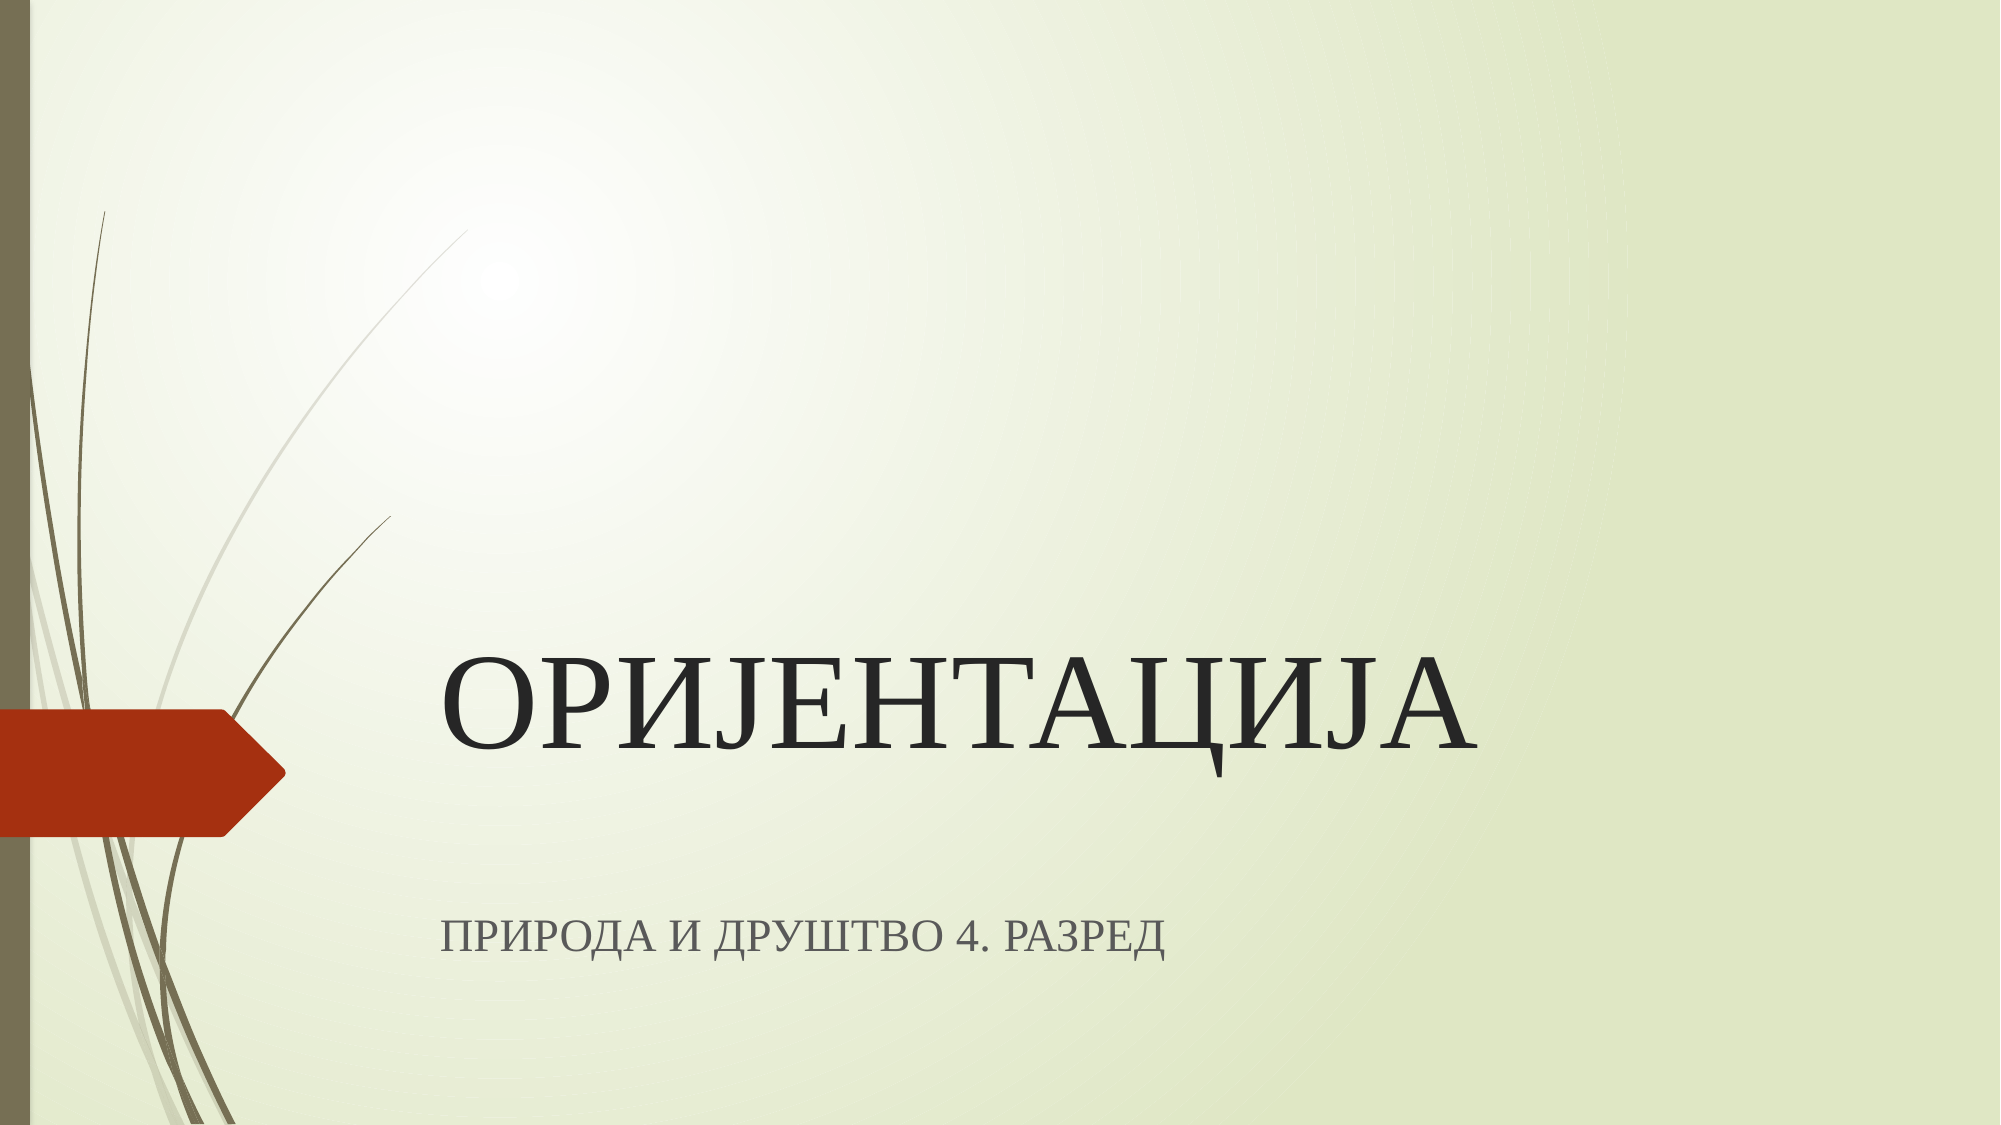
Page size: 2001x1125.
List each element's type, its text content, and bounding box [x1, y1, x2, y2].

subtitle ПРИРОДА И ДРУШТВО 4. РАЗРЕД [424, 783, 1888, 969]
title ОРИЈЕНТАЦИЈА [424, 412, 1888, 783]
